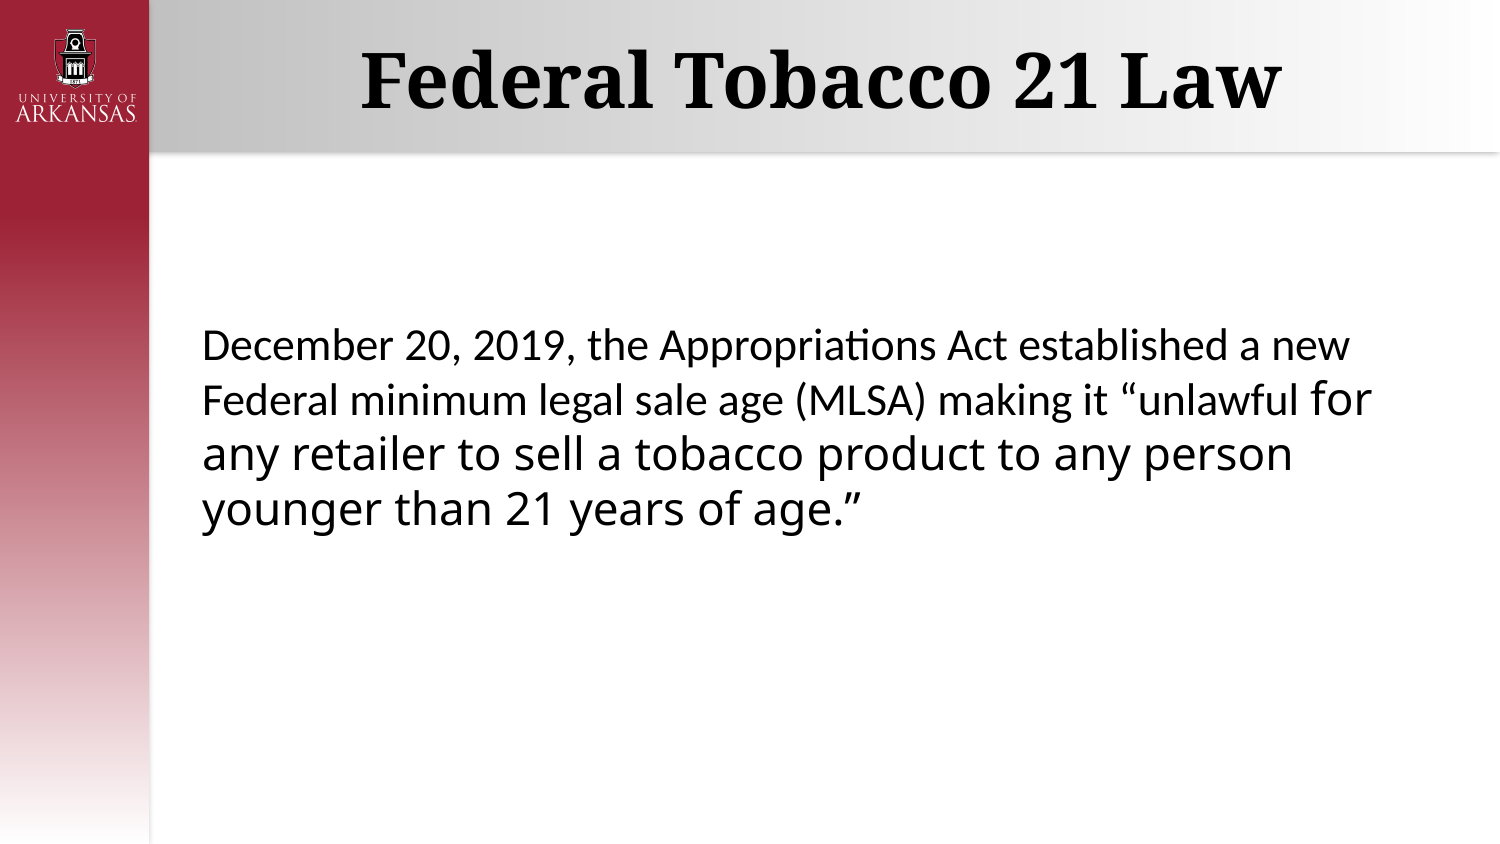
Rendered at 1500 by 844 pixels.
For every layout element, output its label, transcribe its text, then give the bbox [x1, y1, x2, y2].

title Federal Tobacco 21 Law [187, 23, 1456, 132]
list December 20, 2019, the Appropriations Act established a new Federal minimum legal sale age (MLSA) making it “unlawful for any retailer to sell a tobacco product to any person younger than 21 years of age.” [187, 307, 1456, 754]
picture [15, 29, 137, 122]
